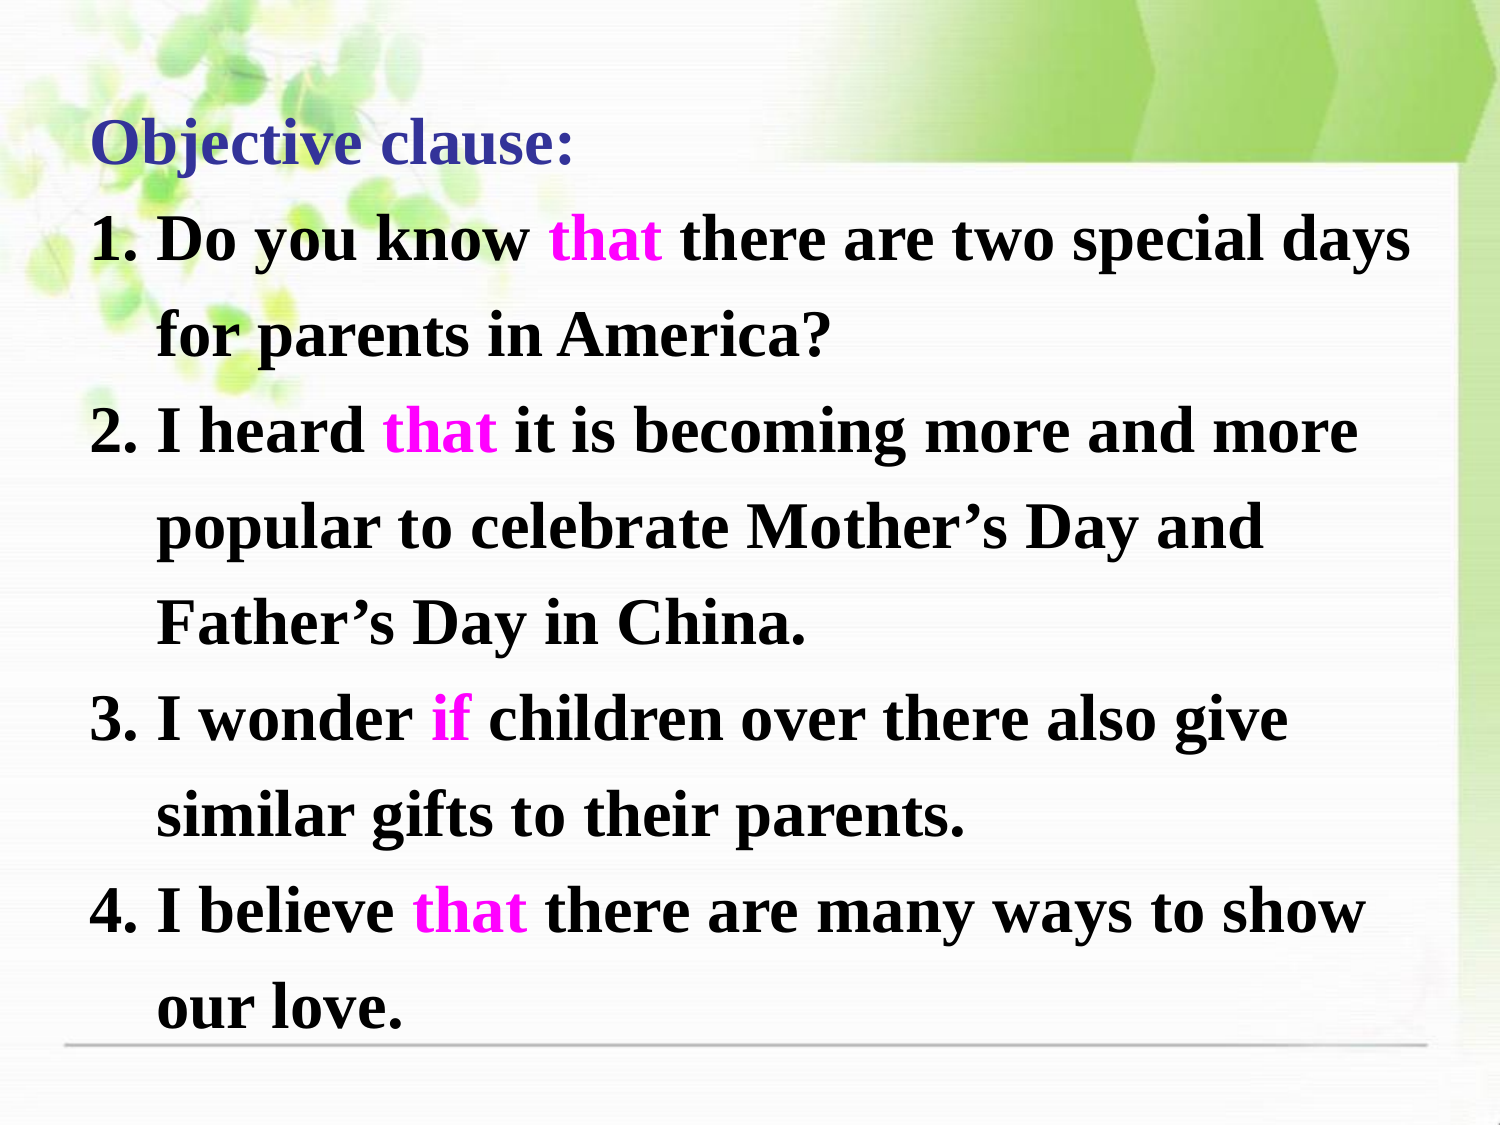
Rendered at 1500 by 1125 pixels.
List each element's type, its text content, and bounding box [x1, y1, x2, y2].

picture [0, 0, 1500, 1125]
text_box Objective clause: 1. Do you know that there are two special days for parents in America? 2. I heard that it is becoming more and more popular to celebrate Mother’s Day and Father’s Day in China. 3. I wonder if children over there also give similar gifts to their parents. 4. I believe that there are many ways to show our love. [74, 74, 1445, 1049]
